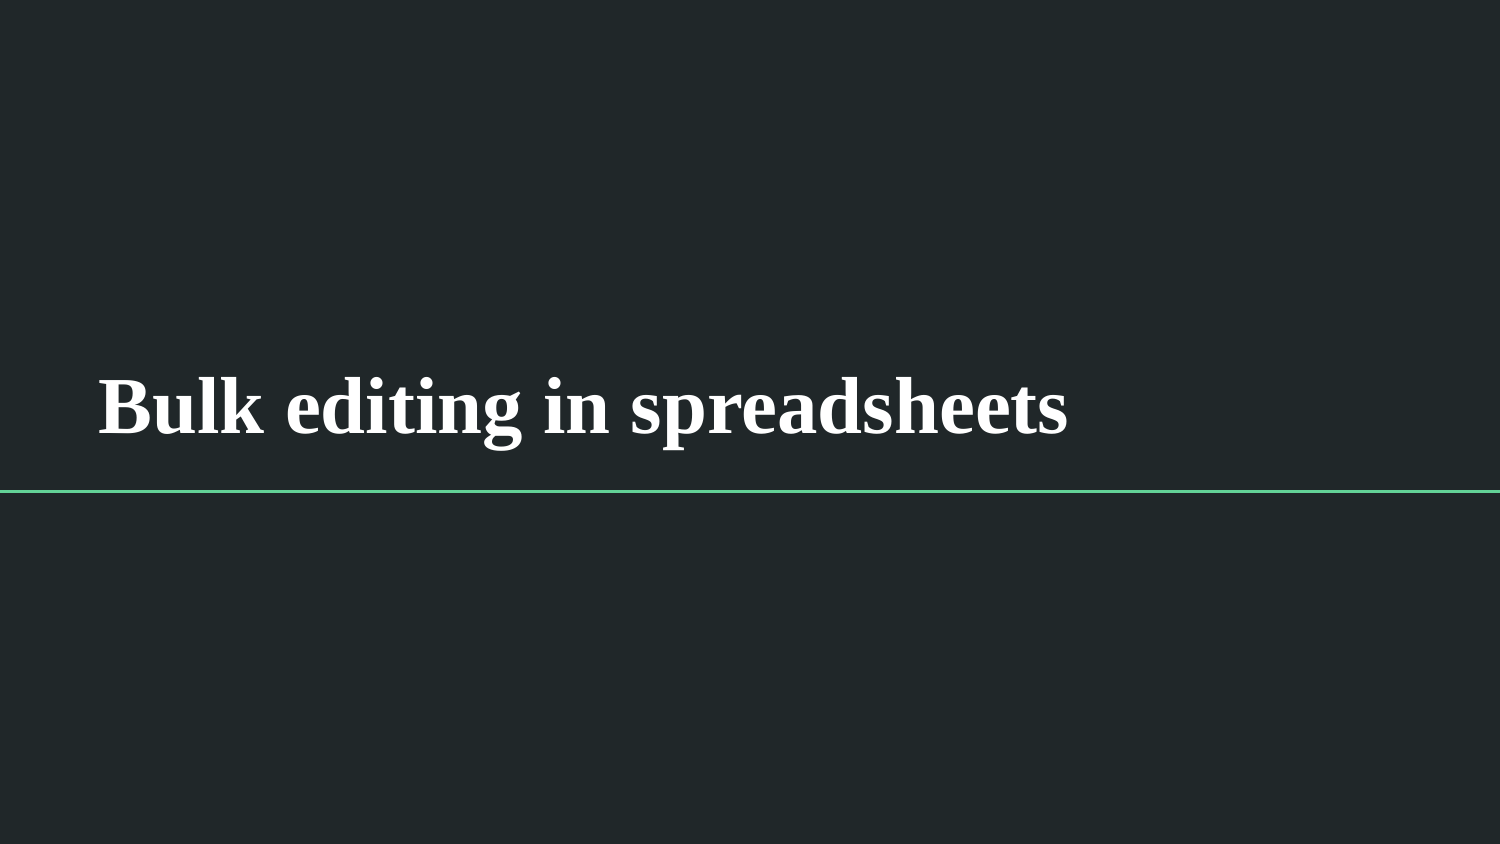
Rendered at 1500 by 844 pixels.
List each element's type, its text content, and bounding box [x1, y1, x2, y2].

title Bulk editing in spreadsheets [83, 337, 1417, 466]
